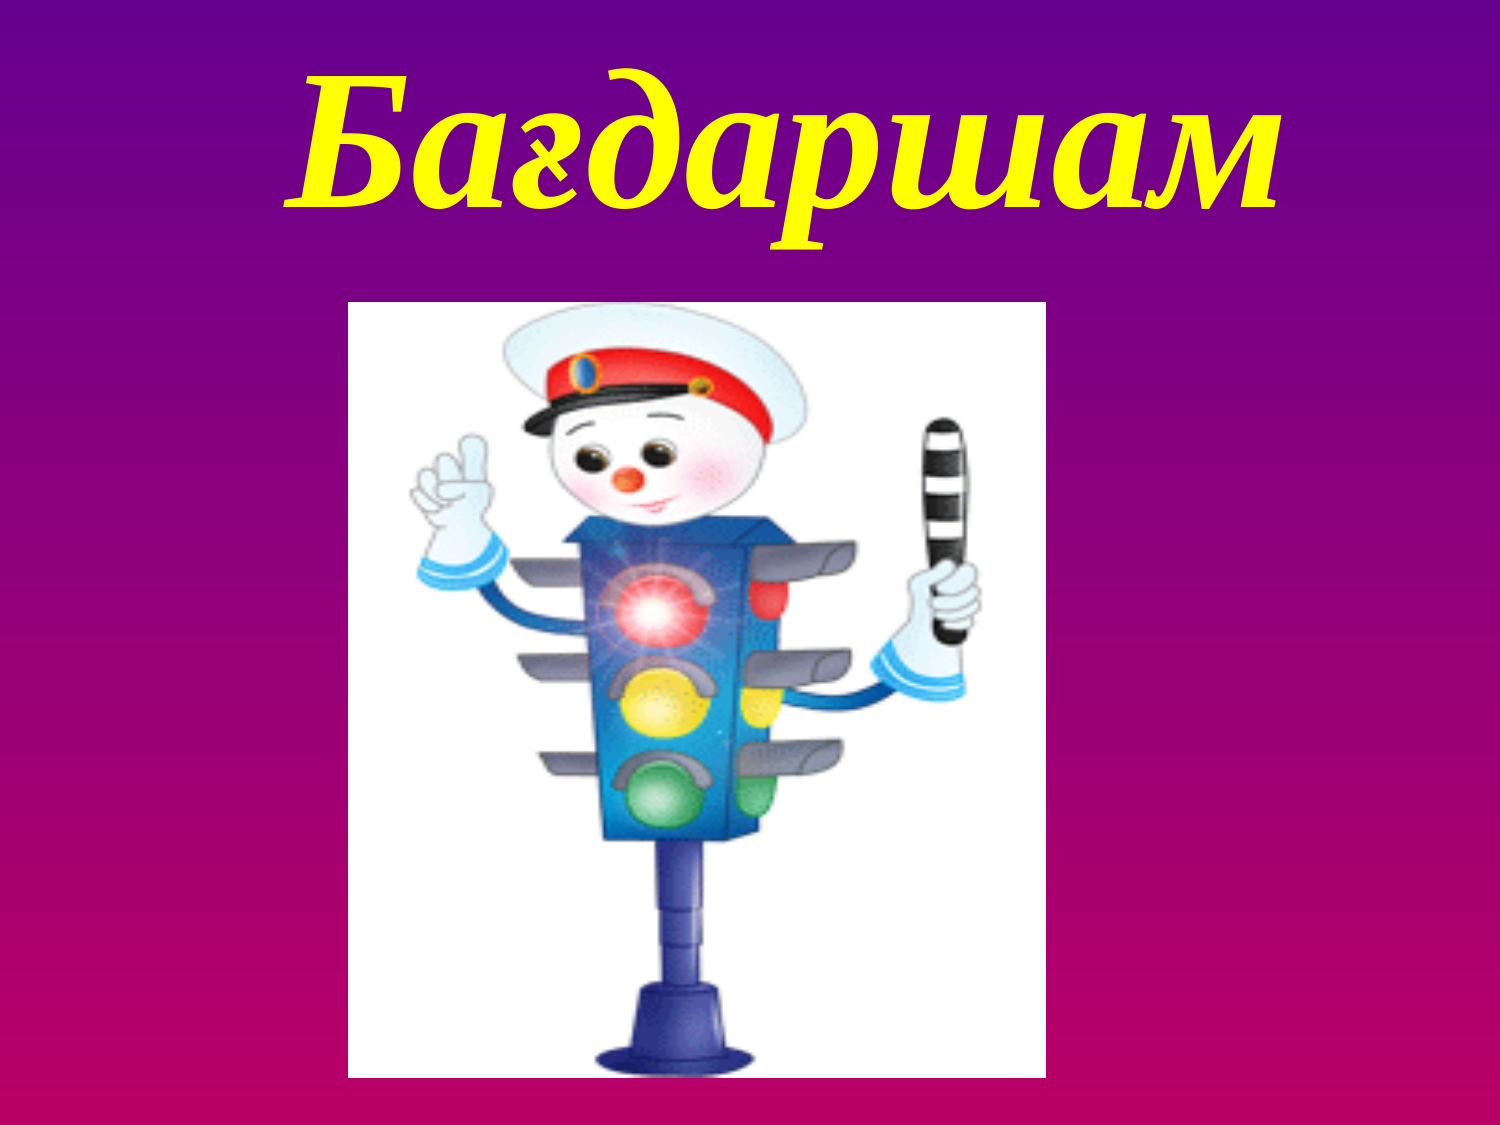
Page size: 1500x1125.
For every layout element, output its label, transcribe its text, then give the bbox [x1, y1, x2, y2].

text_box Бағдаршам [23, 0, 1500, 345]
picture [348, 302, 1046, 1078]
